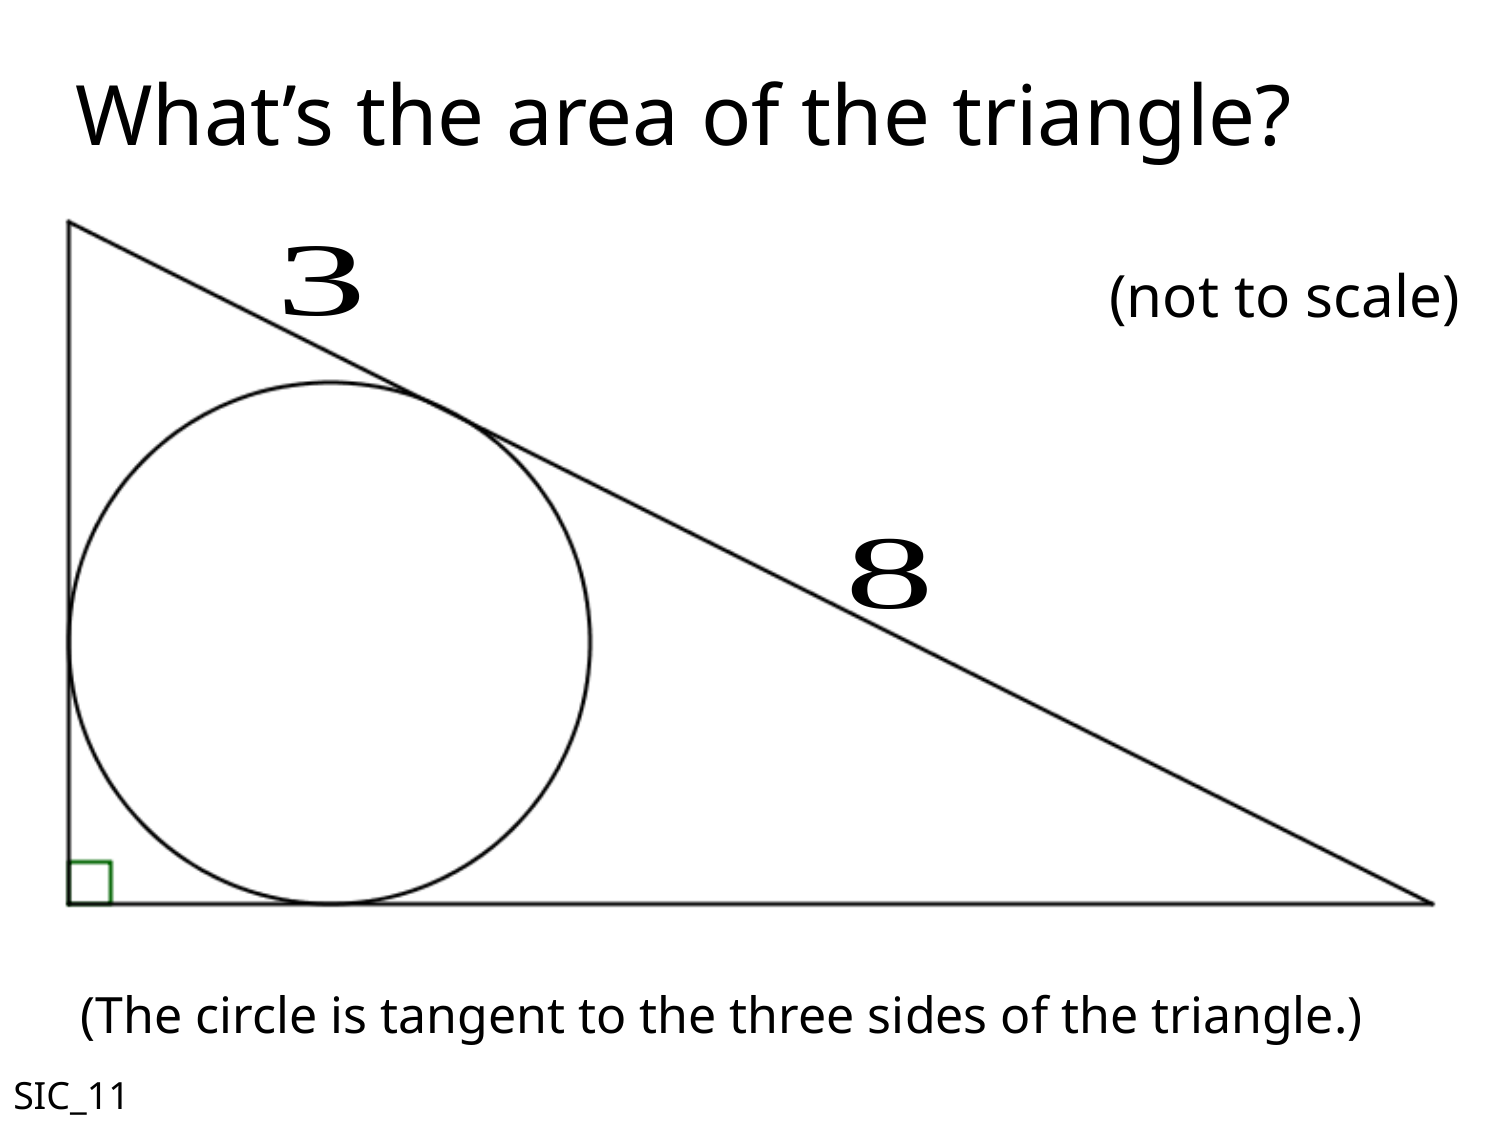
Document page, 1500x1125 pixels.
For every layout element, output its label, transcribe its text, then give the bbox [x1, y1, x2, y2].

text_box What’s the area of the triangle? [60, 54, 1308, 170]
text_box (not to scale) [1451, 252, 1476, 337]
text_box SIC_11 [0, 1064, 145, 1125]
text_box (The circle is tangent to the three sides of the triangle.) [65, 975, 1379, 1051]
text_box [53, 210, 1447, 915]
